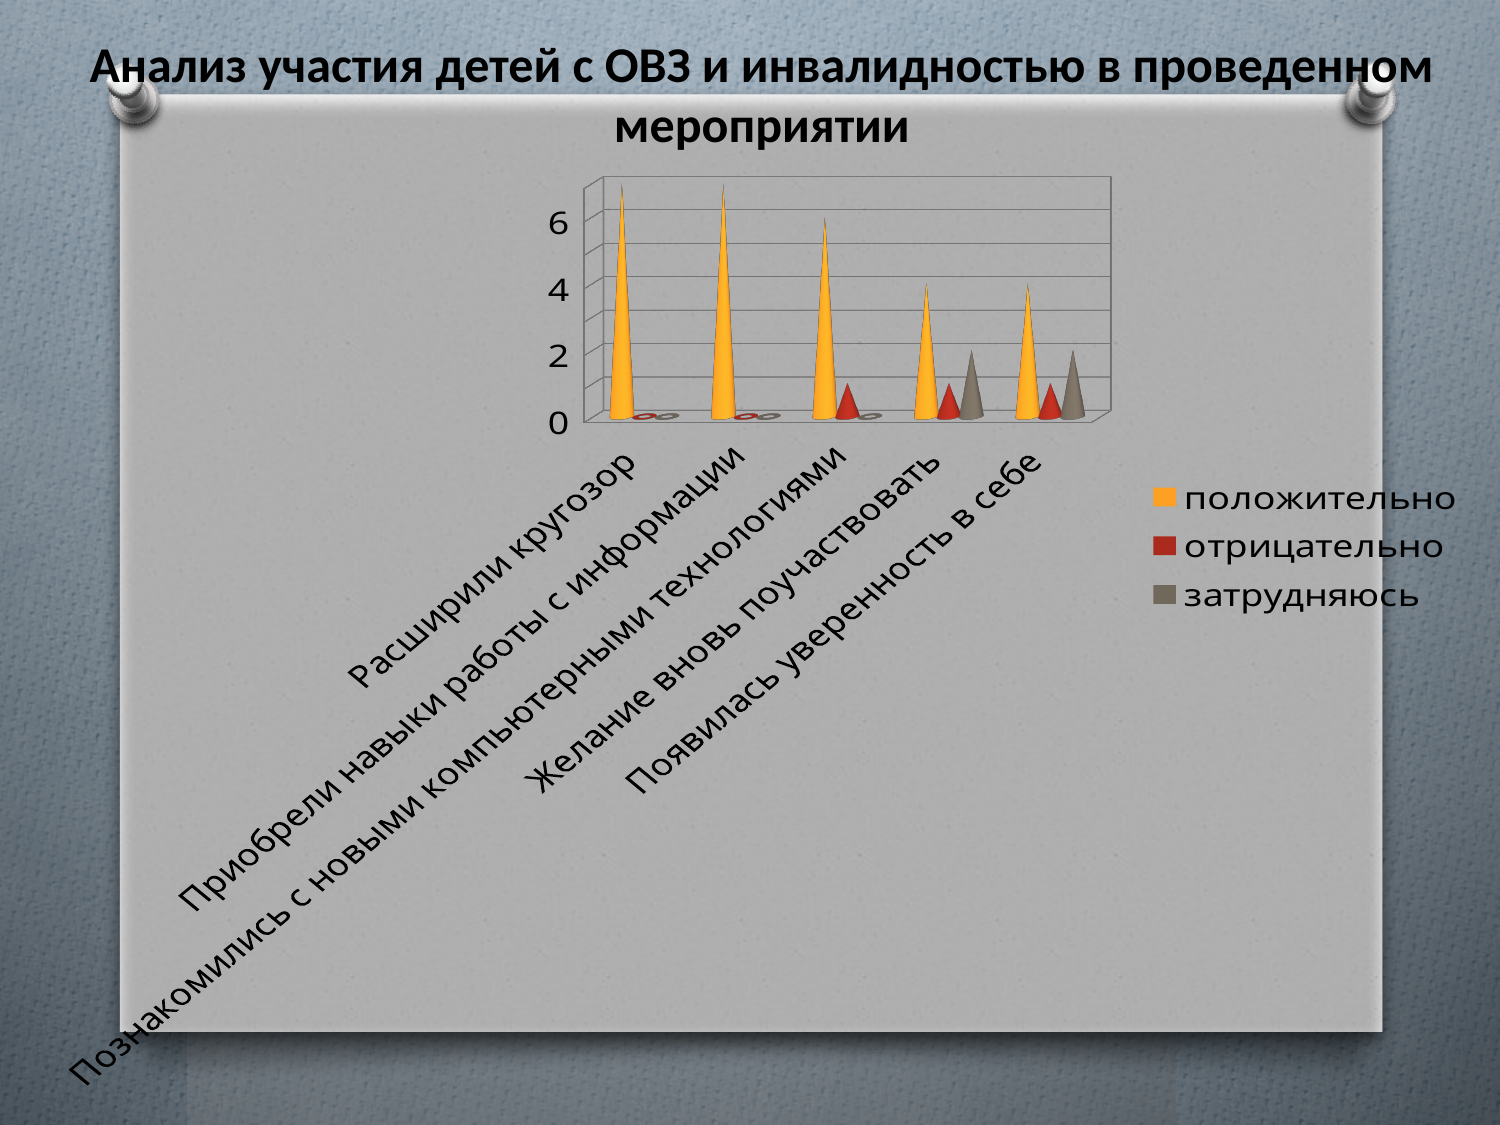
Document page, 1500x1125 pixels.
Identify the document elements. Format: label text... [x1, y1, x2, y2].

title Анализ участия детей с ОВЗ и инвалидностью в проведенном мероприятии [49, 0, 1475, 160]
chart [17, 160, 1483, 1095]
